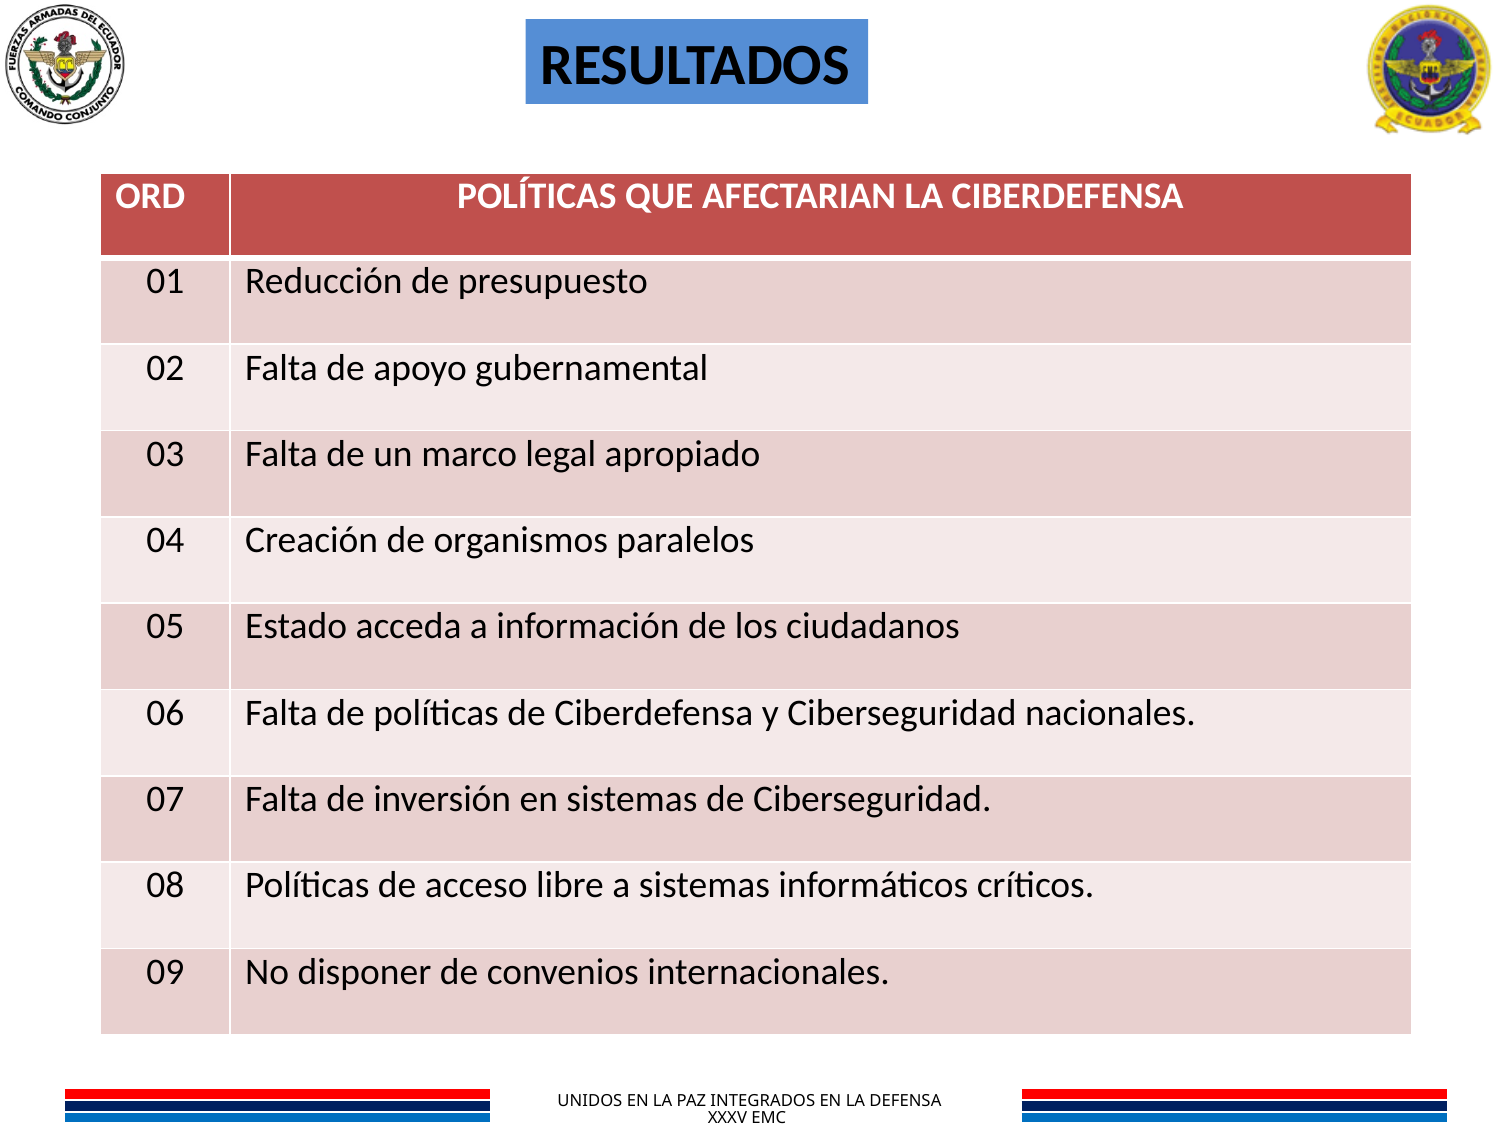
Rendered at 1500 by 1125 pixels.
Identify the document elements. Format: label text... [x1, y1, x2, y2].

table_header ORD [101, 174, 229, 255]
picture [0, 0, 130, 130]
table_cell Falta de un marco legal apropiado [231, 431, 1411, 516]
table_cell 04 [101, 518, 229, 602]
table_cell Estado acceda a información de los ciudadanos [231, 604, 1411, 689]
table_cell Falta de inversión en sistemas de Ciberseguridad. [231, 777, 1411, 861]
table_cell 01 [101, 261, 229, 343]
text_box RESULTADOS [525, 19, 869, 104]
table_cell Reducción de presupuesto [231, 261, 1411, 343]
table_cell 03 [101, 431, 229, 516]
table_cell Políticas de acceso libre a sistemas informáticos críticos. [231, 863, 1411, 948]
table_cell Falta de apoyo gubernamental [231, 345, 1411, 430]
table_cell No disponer de convenios internacionales. [231, 949, 1411, 1034]
table_cell Falta de políticas de Ciberdefensa y Ciberseguridad nacionales. [231, 690, 1411, 775]
table_cell 09 [101, 949, 229, 1034]
table_cell 07 [101, 777, 229, 861]
table_cell 02 [101, 345, 229, 430]
table_cell 05 [101, 604, 229, 689]
table_header POLÍTICAS QUE AFECTARIAN LA CIBERDEFENSA [231, 174, 1411, 255]
table_cell 06 [101, 690, 229, 775]
table_cell Creación de organismos paralelos [231, 518, 1411, 602]
picture [1359, 0, 1500, 141]
table_cell 08 [101, 863, 229, 948]
